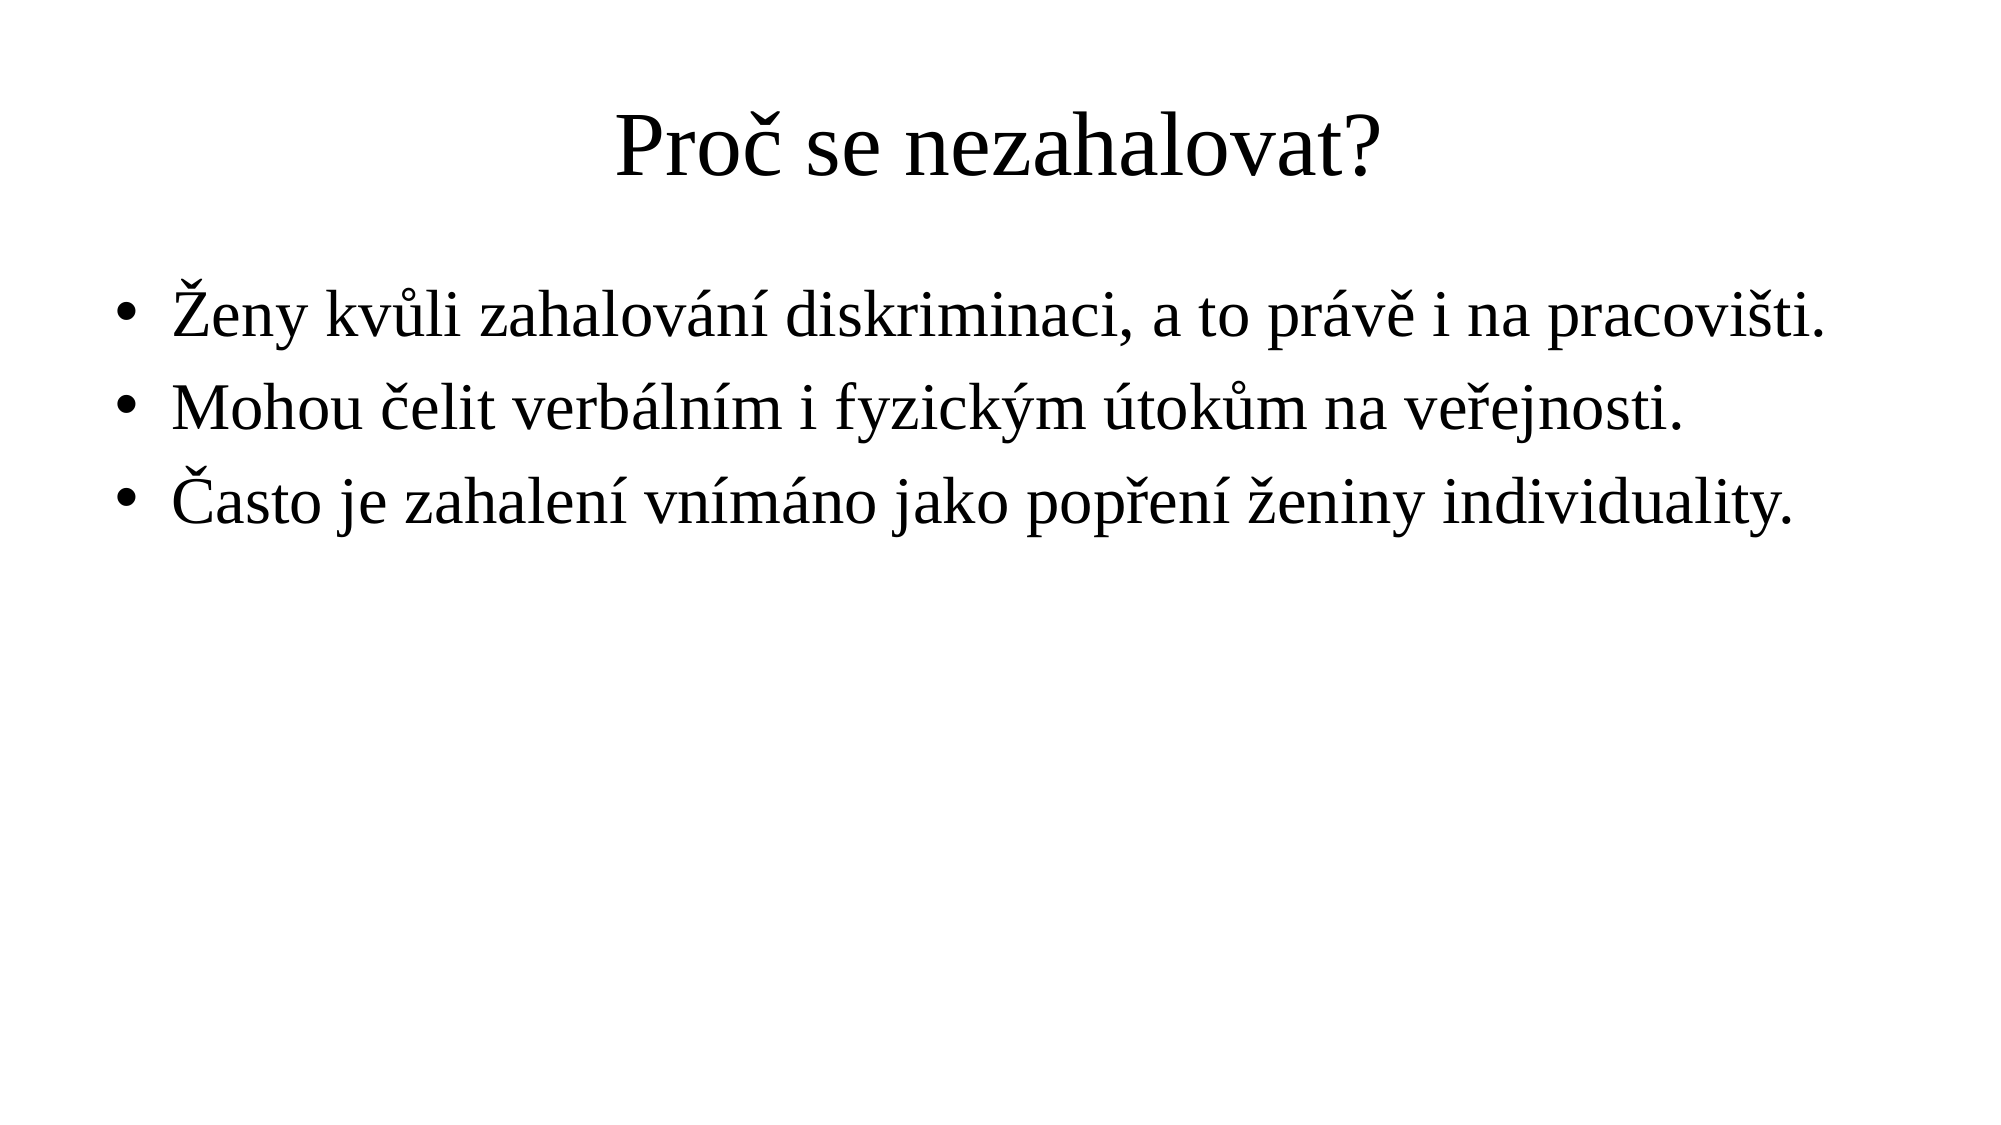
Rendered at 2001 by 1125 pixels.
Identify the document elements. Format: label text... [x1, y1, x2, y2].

title Proč se nezahalovat? [99, 45, 1900, 233]
list Ženy kvůli zahalování diskriminaci, a to právě i na pracovišti. Mohou čelit verbálním i fyzickým útokům na veřejnosti. Často je zahalení vnímáno jako popření ženiny individuality. [99, 262, 1900, 1005]
